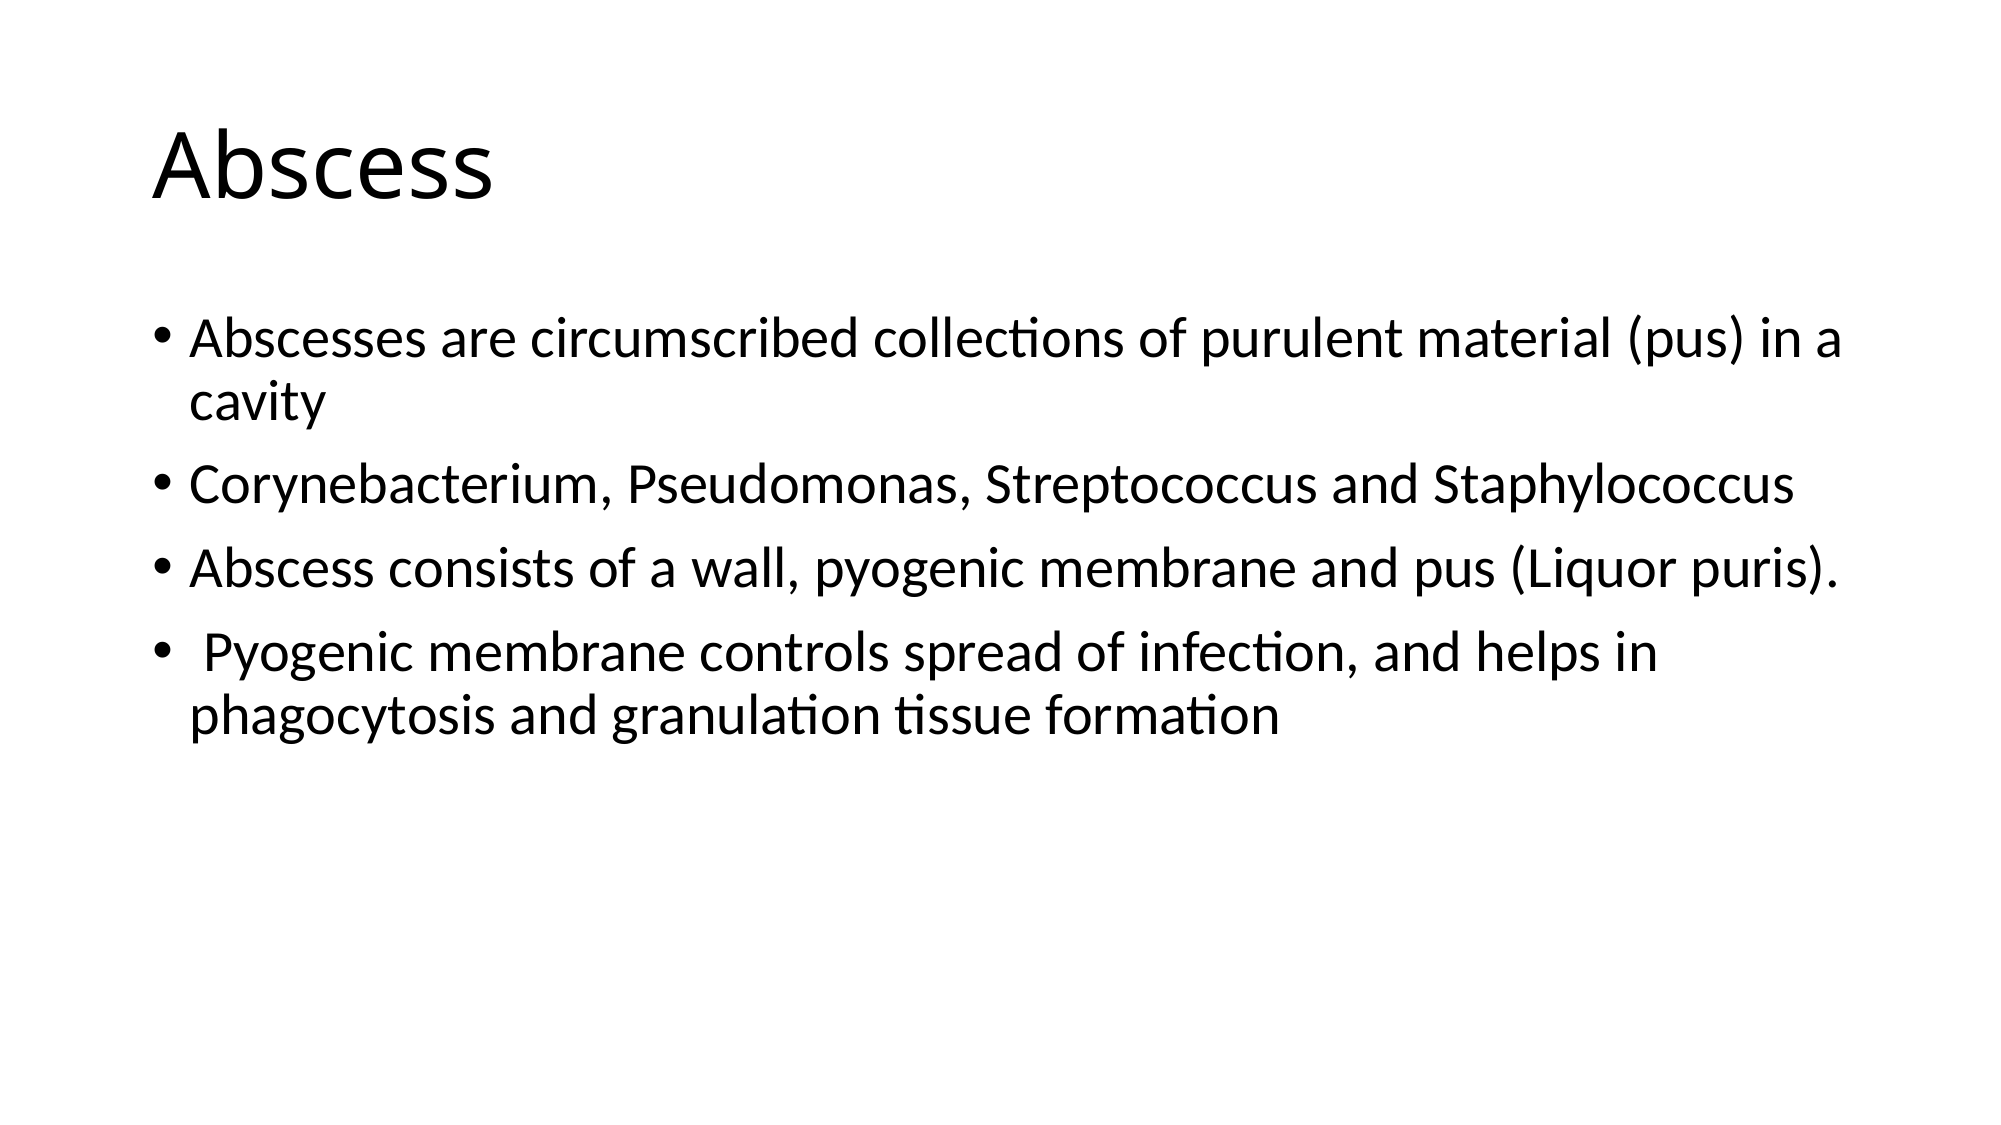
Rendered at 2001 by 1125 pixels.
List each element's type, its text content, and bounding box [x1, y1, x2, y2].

title Abscess [137, 59, 1863, 278]
list Abscesses are circumscribed collections of purulent material (pus) in a cavity Corynebacterium, Pseudomonas, Streptococcus and Staphylococcus Abscess consists of a wall, pyogenic membrane and pus (Liquor puris). Pyogenic membrane controls spread of infection, and helps in phagocytosis and granulation tissue formation [137, 299, 1863, 1014]
